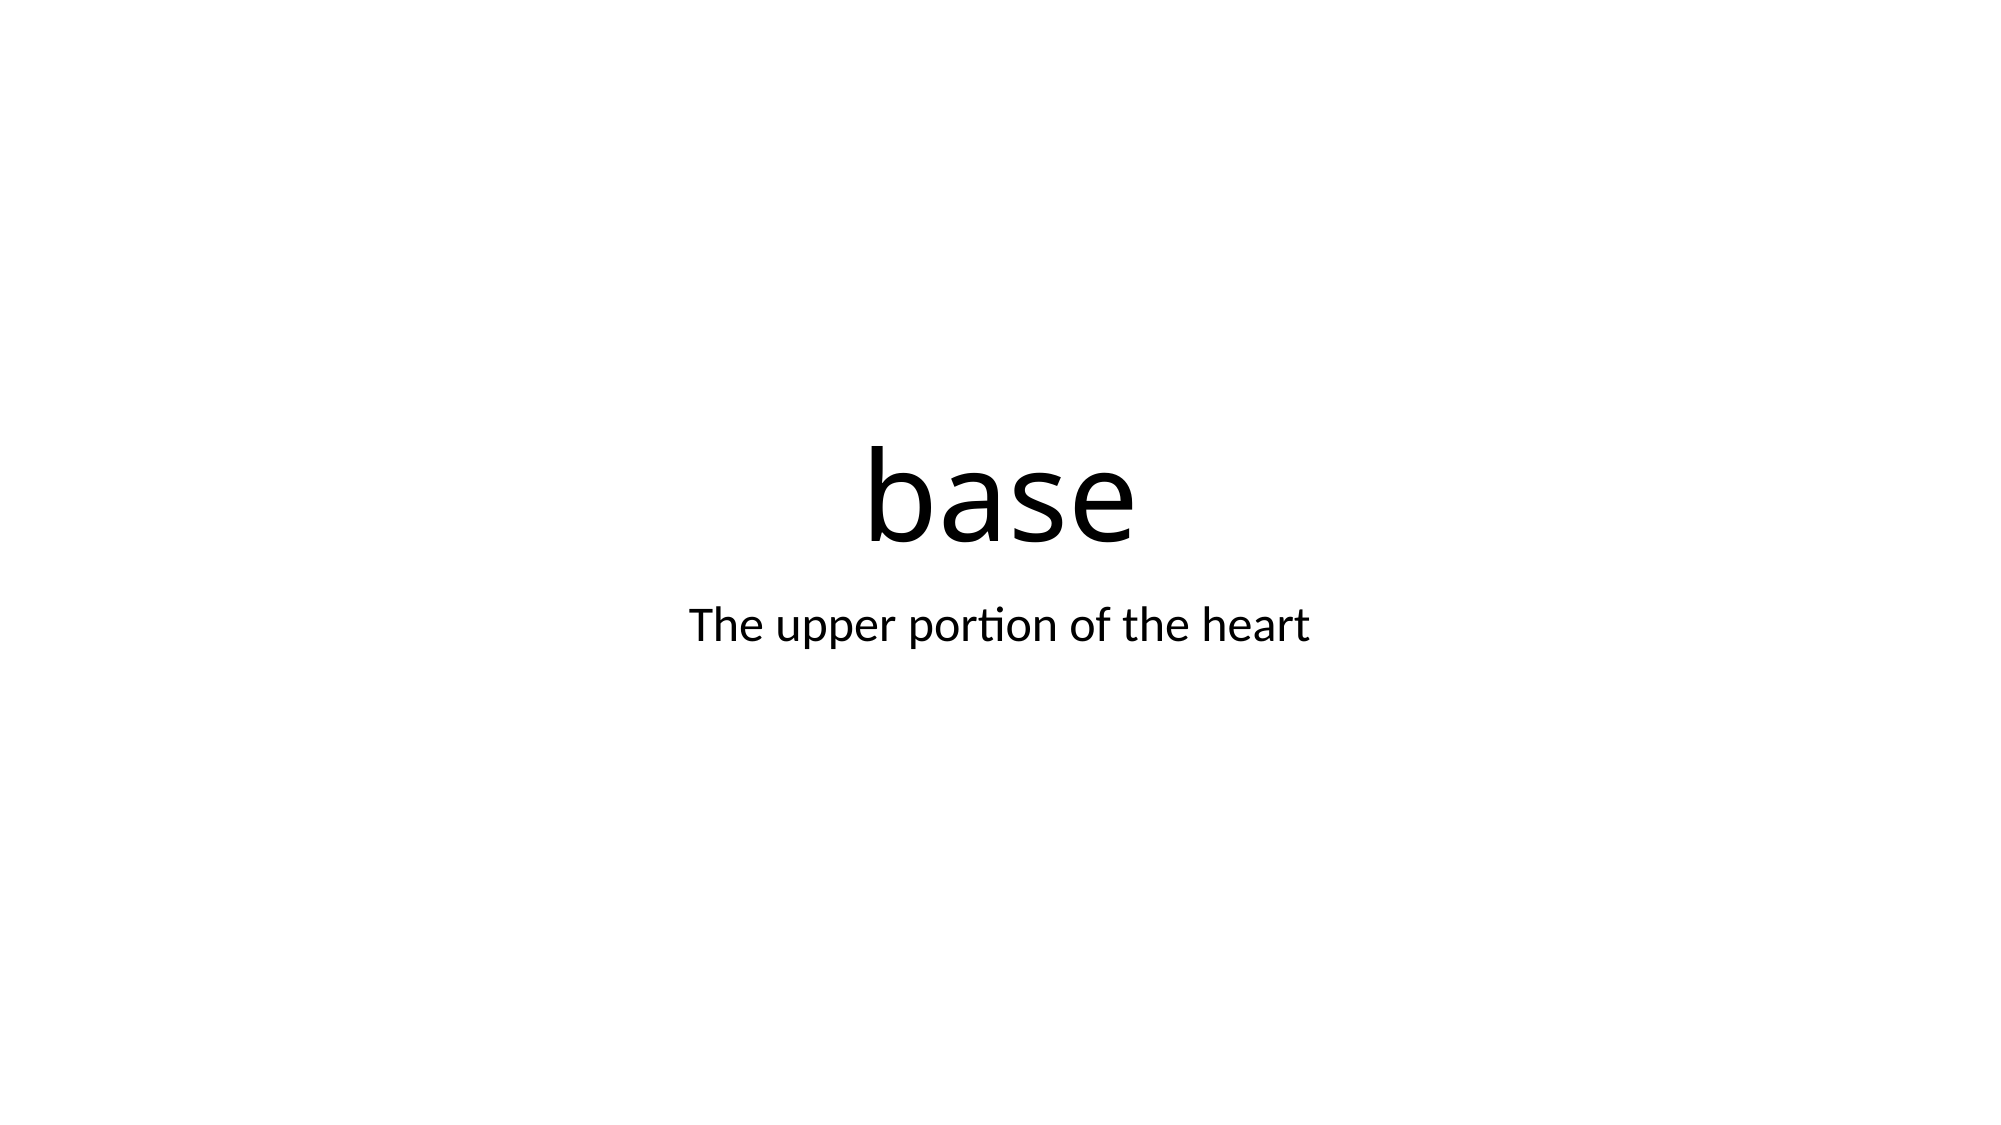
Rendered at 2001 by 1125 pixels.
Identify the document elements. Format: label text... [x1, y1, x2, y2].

subtitle The upper portion of the heart [249, 590, 1750, 863]
title base [249, 184, 1750, 576]
